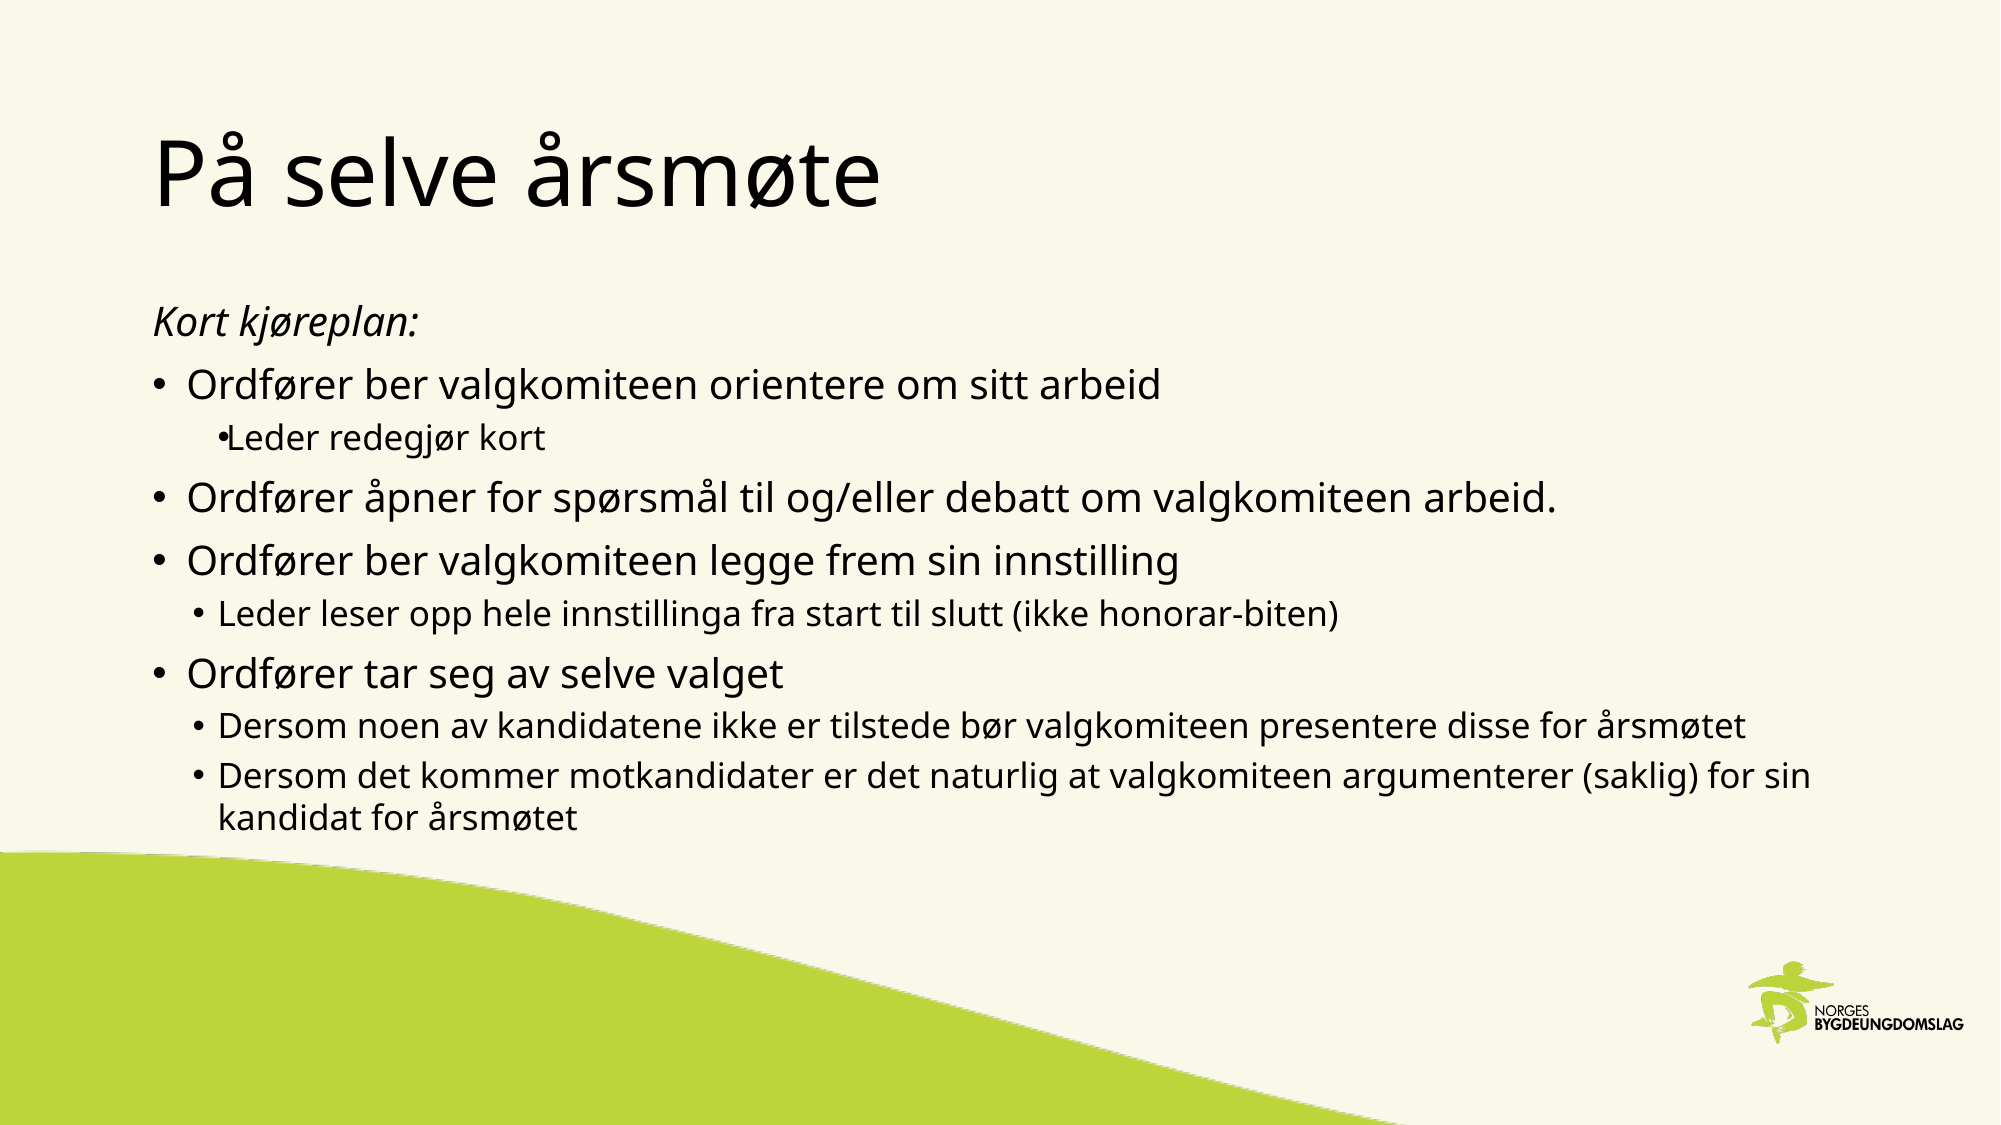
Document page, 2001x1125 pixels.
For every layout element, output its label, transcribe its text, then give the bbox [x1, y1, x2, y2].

title På selve årsmøte [137, 68, 1863, 286]
list Kort kjøreplan: Ordfører ber valgkomiteen orientere om sitt arbeid Leder redegjør kort Ordfører åpner for spørsmål til og/eller debatt om valgkomiteen arbeid. Ordfører ber valgkomiteen legge frem sin innstilling Leder leser opp hele innstillinga fra start til slutt (ikke honorar-biten) Ordfører tar seg av selve valget Dersom noen av kandidatene ikke er tilstede bør valgkomiteen presentere disse for årsmøtet Dersom det kommer motkandidater er det naturlig at valgkomiteen argumenterer (saklig) for sin kandidat for årsmøtet [137, 287, 1863, 859]
